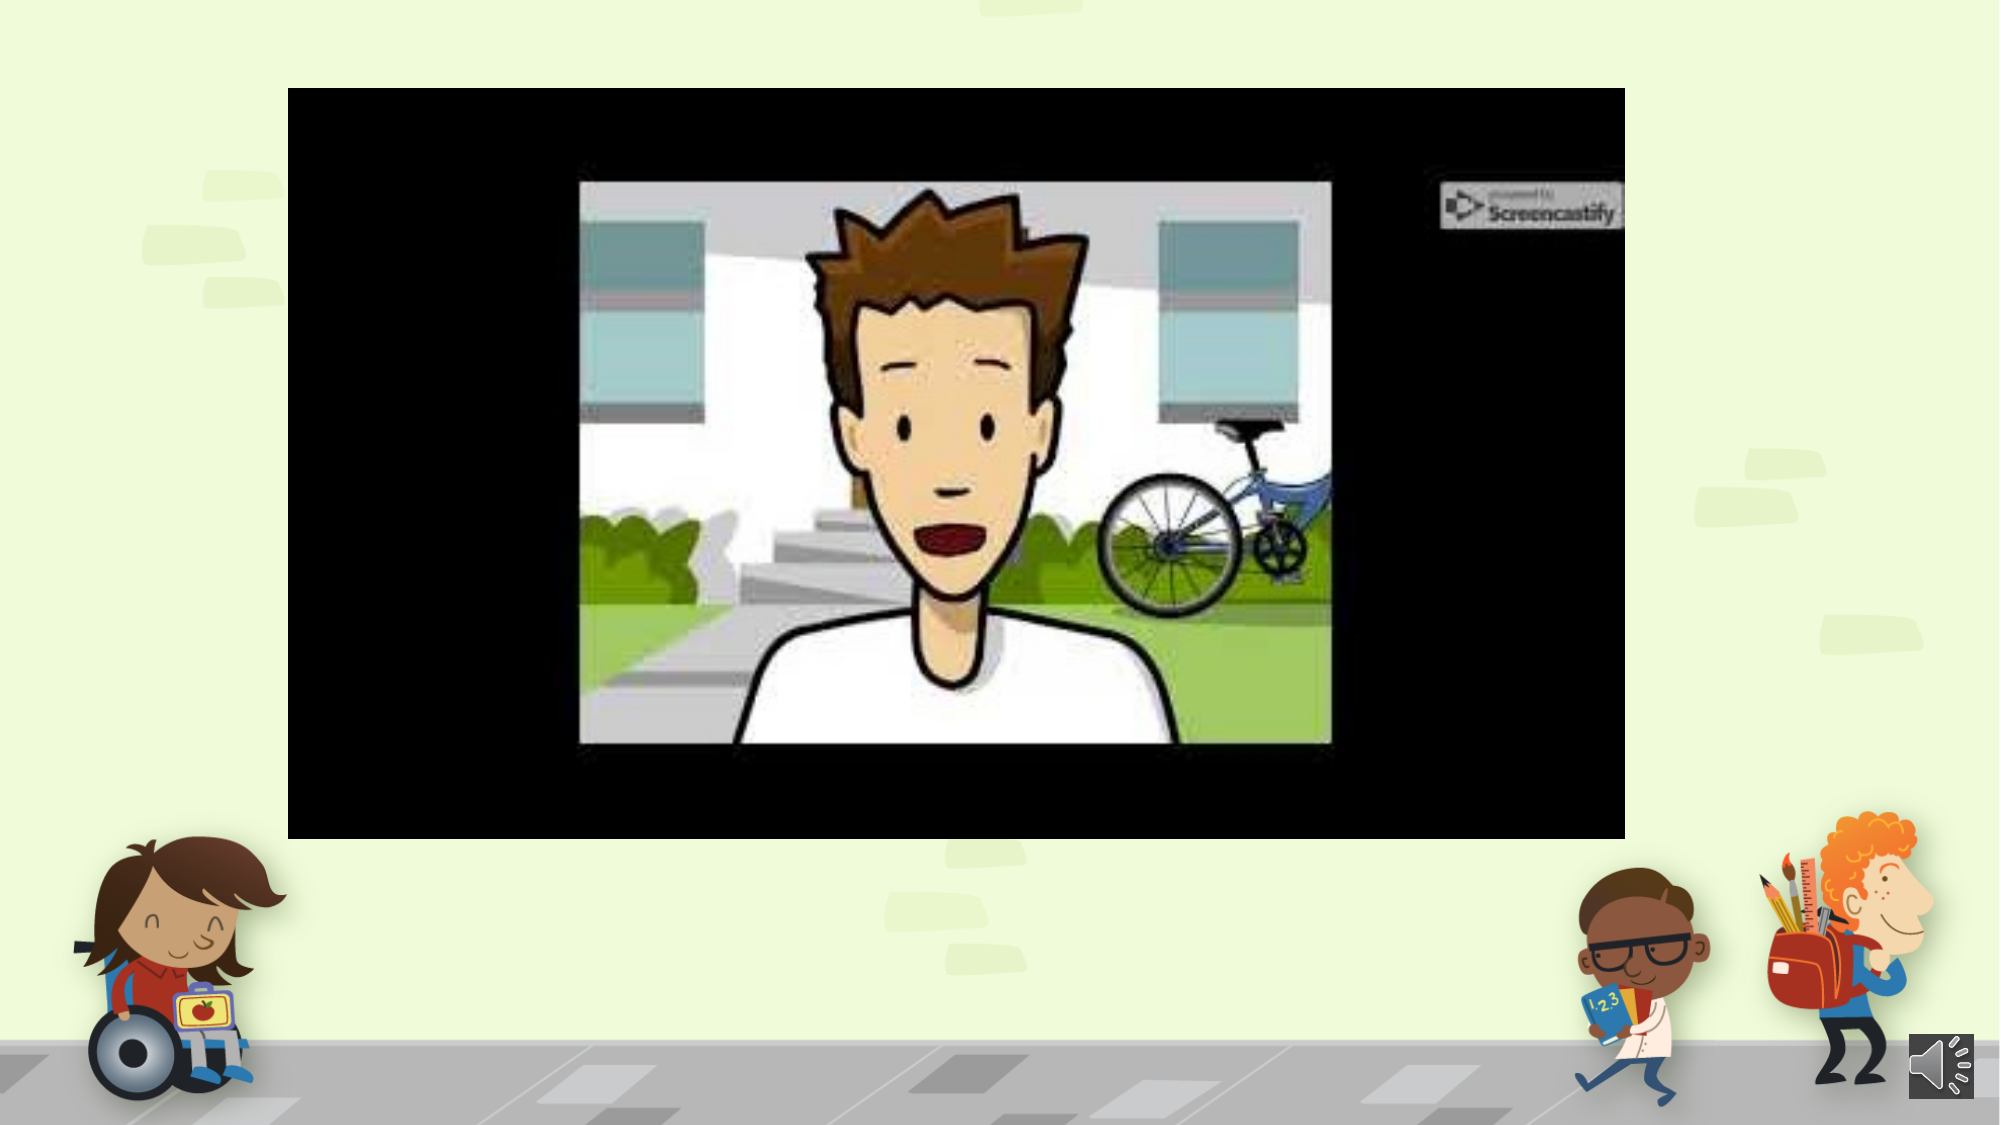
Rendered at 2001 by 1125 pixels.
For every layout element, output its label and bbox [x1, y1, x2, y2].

text_box [287, 87, 1625, 840]
picture [0, 0, 2000, 1125]
